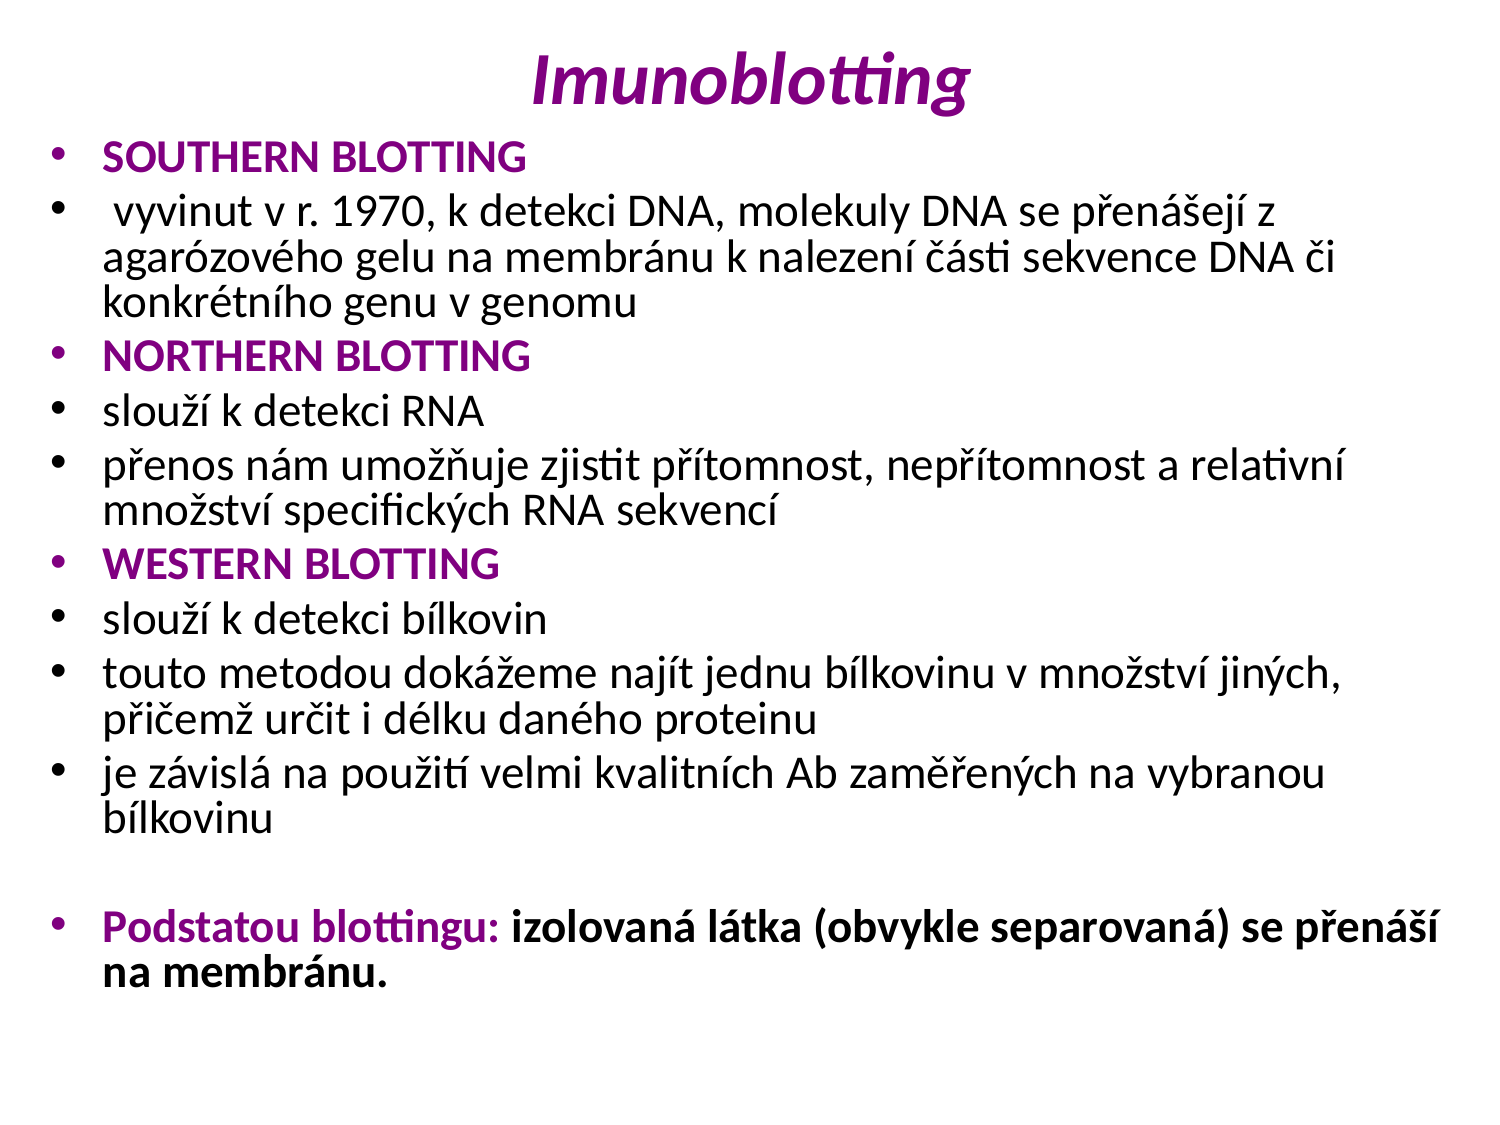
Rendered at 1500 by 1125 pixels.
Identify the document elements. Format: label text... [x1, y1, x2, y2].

list SOUTHERN BLOTTING vyvinut v r. 1970, k detekci DNA, molekuly DNA se přenášejí z agarózového gelu na membránu k nalezení části sekvence DNA či konkrétního genu v genomu NORTHERN BLOTTING slouží k detekci RNA přenos nám umožňuje zjistit přítomnost, nepřítomnost a relativní množství specifických RNA sekvencí WESTERN BLOTTING slouží k detekci bílkovin touto metodou dokážeme najít jednu bílkovinu v množství jiných, přičemž určit i délku daného proteinu je závislá na použití velmi kvalitních Ab zaměřených na vybranou bílkovinu Podstatou blottingu: izolovaná látka (obvykle separovaná) se přenáší na membránu. [35, 128, 1500, 1054]
title Imunoblotting [76, 0, 1427, 128]
